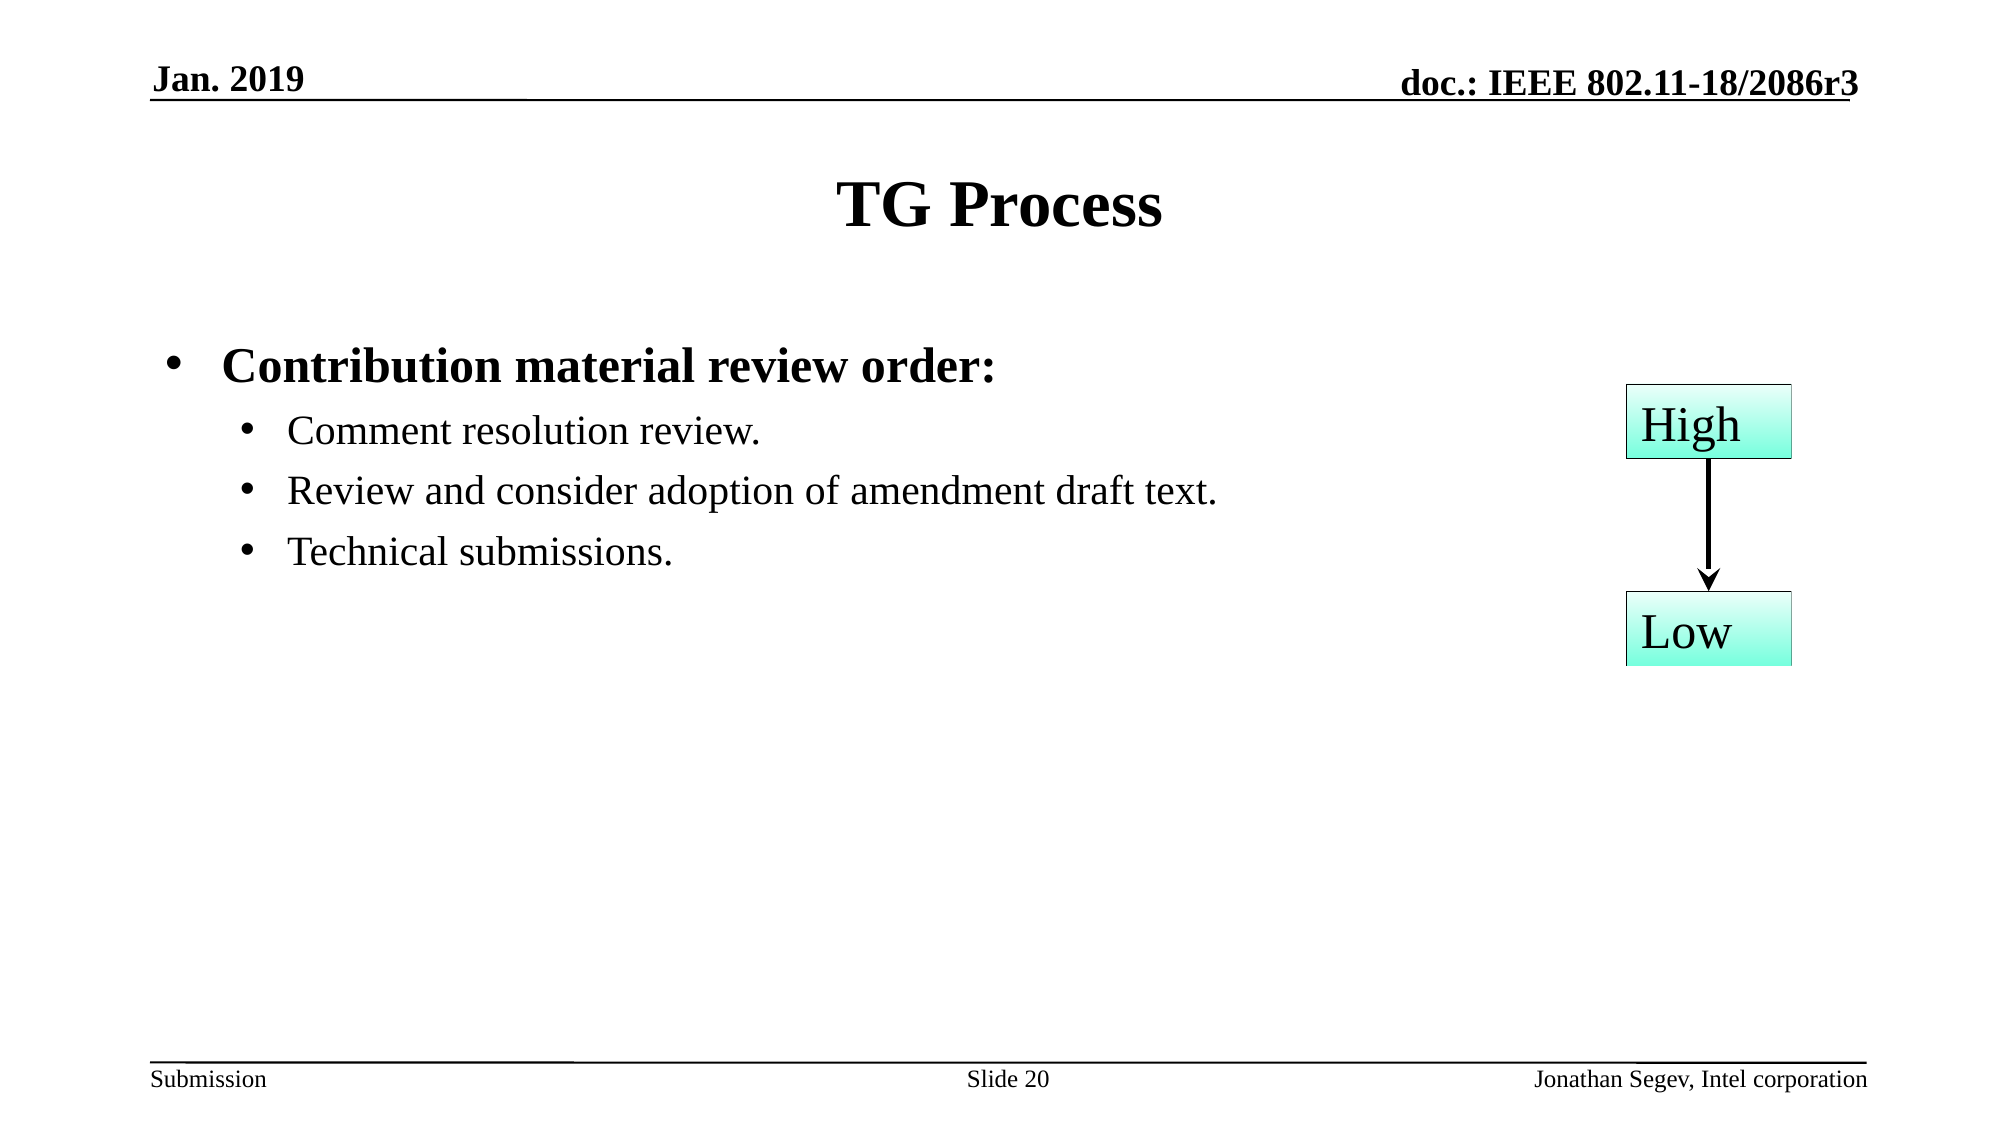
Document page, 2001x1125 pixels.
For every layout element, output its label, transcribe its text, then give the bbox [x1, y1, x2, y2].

list Contribution material review order: Comment resolution review. Review and consider adoption of amendment draft text. Technical submissions. [149, 324, 1850, 1000]
footer Jonathan Segev, Intel corporation [1171, 1061, 1869, 1093]
title TG Process [149, 112, 1850, 288]
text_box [1625, 383, 1792, 668]
slide_number Slide 20 [950, 1061, 1067, 1123]
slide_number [152, 54, 563, 100]
